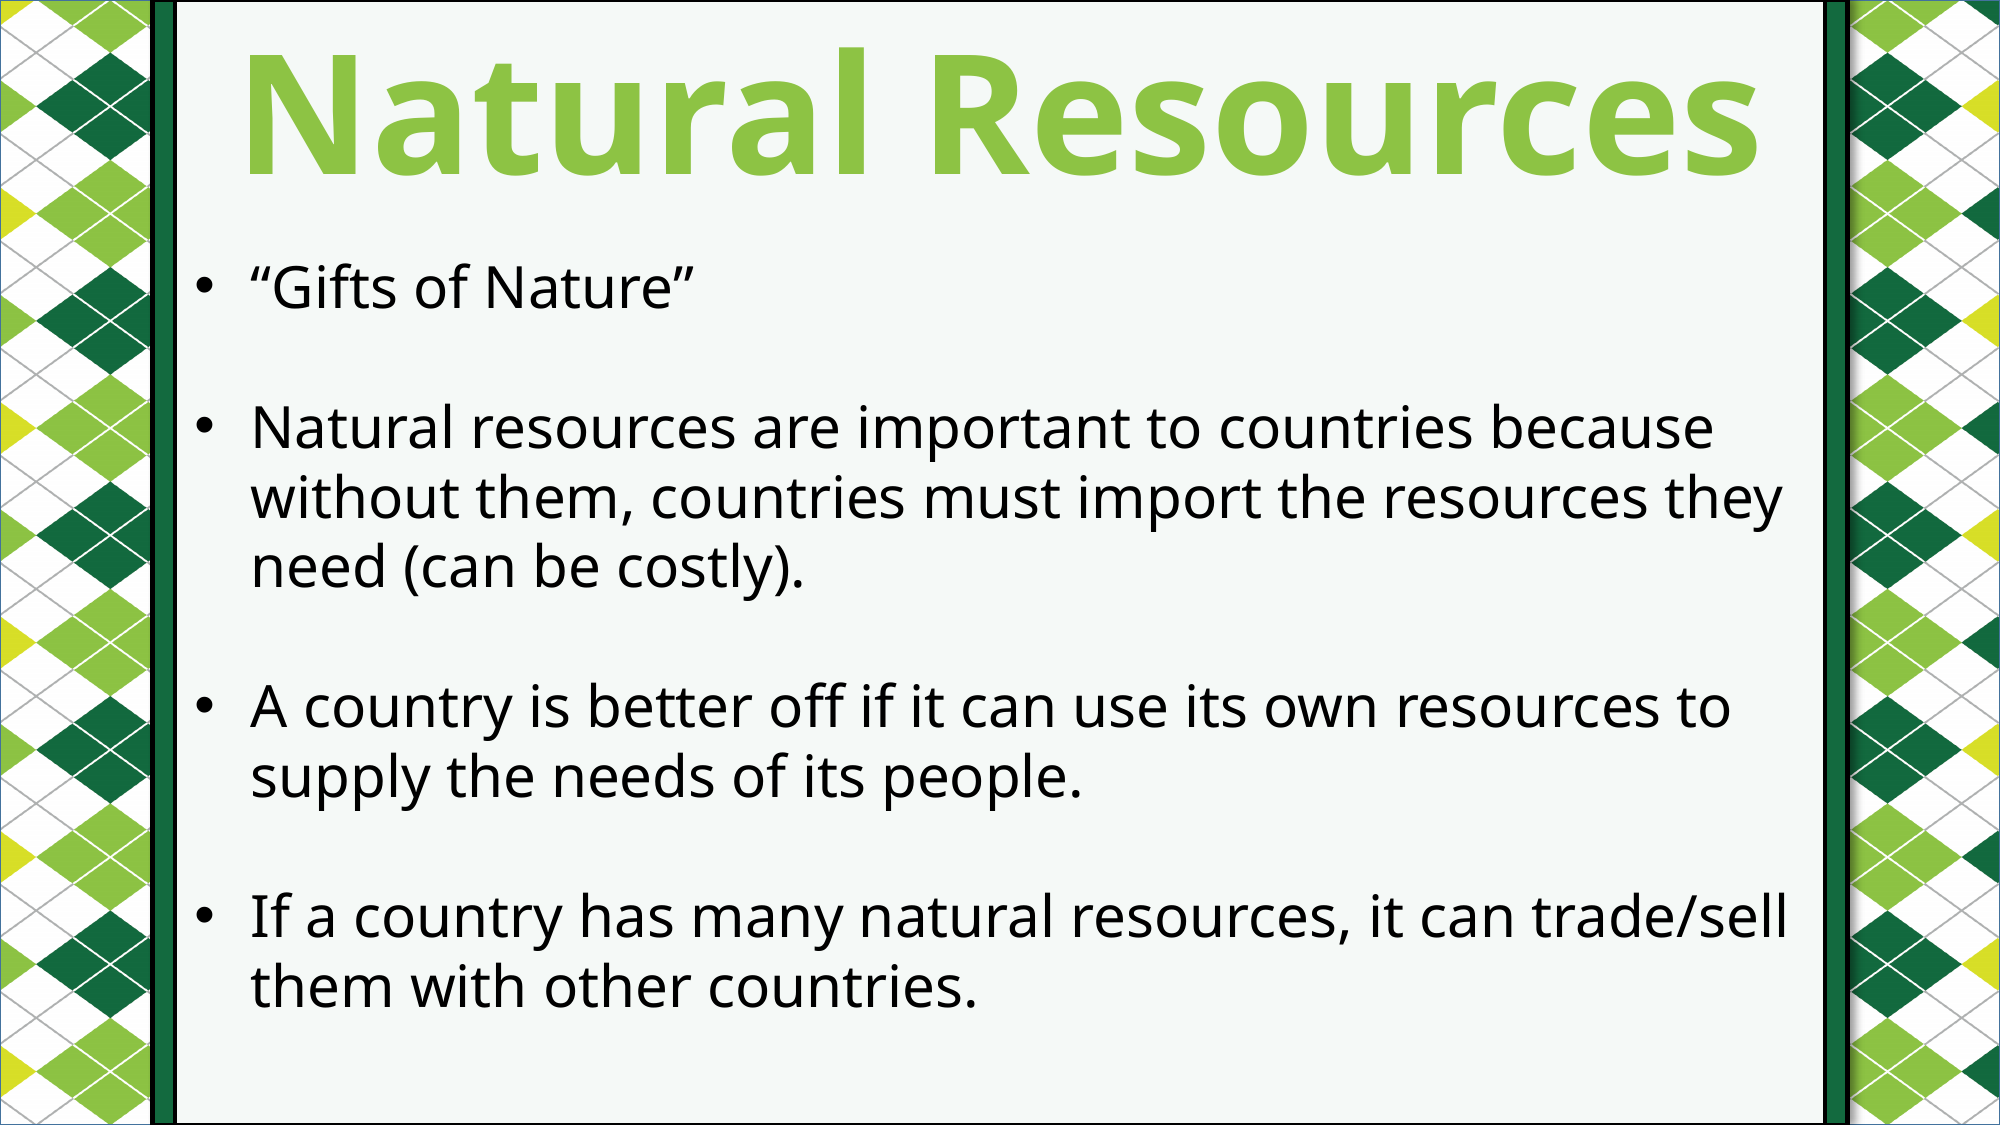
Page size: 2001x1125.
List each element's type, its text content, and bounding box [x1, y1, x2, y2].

text_box [1826, 0, 1848, 1125]
text_box [1861, 0, 2000, 1125]
text_box Natural Resources [220, 0, 1780, 215]
text_box [151, 0, 174, 1125]
text_box [0, 0, 151, 1125]
text_box [174, 0, 1826, 1125]
text_box “Gifts of Nature” Natural resources are important to countries because without them, countries must import the resources they need (can be costly). A country is better off if it can use its own resources to supply the needs of its people. If a country has many natural resources, it can trade/sell them with other countries. [179, 242, 1821, 1027]
